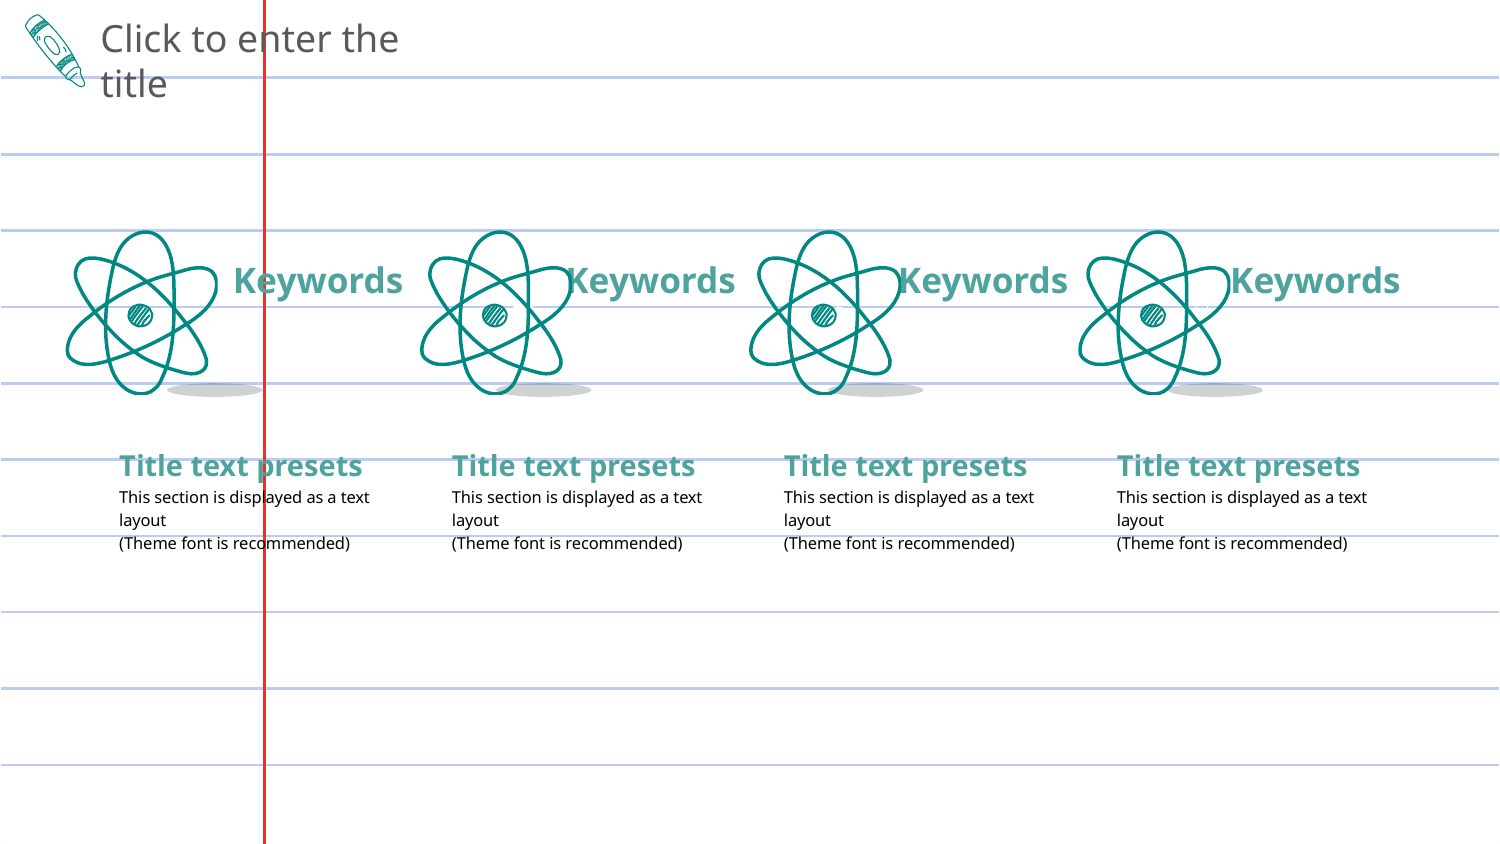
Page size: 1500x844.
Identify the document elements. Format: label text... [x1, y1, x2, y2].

picture [33, 10, 76, 95]
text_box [118, 447, 1413, 554]
text_box Click to enter the title [100, 28, 450, 91]
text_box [419, 229, 674, 398]
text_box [65, 229, 342, 398]
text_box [748, 229, 1006, 398]
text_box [1078, 229, 1339, 398]
